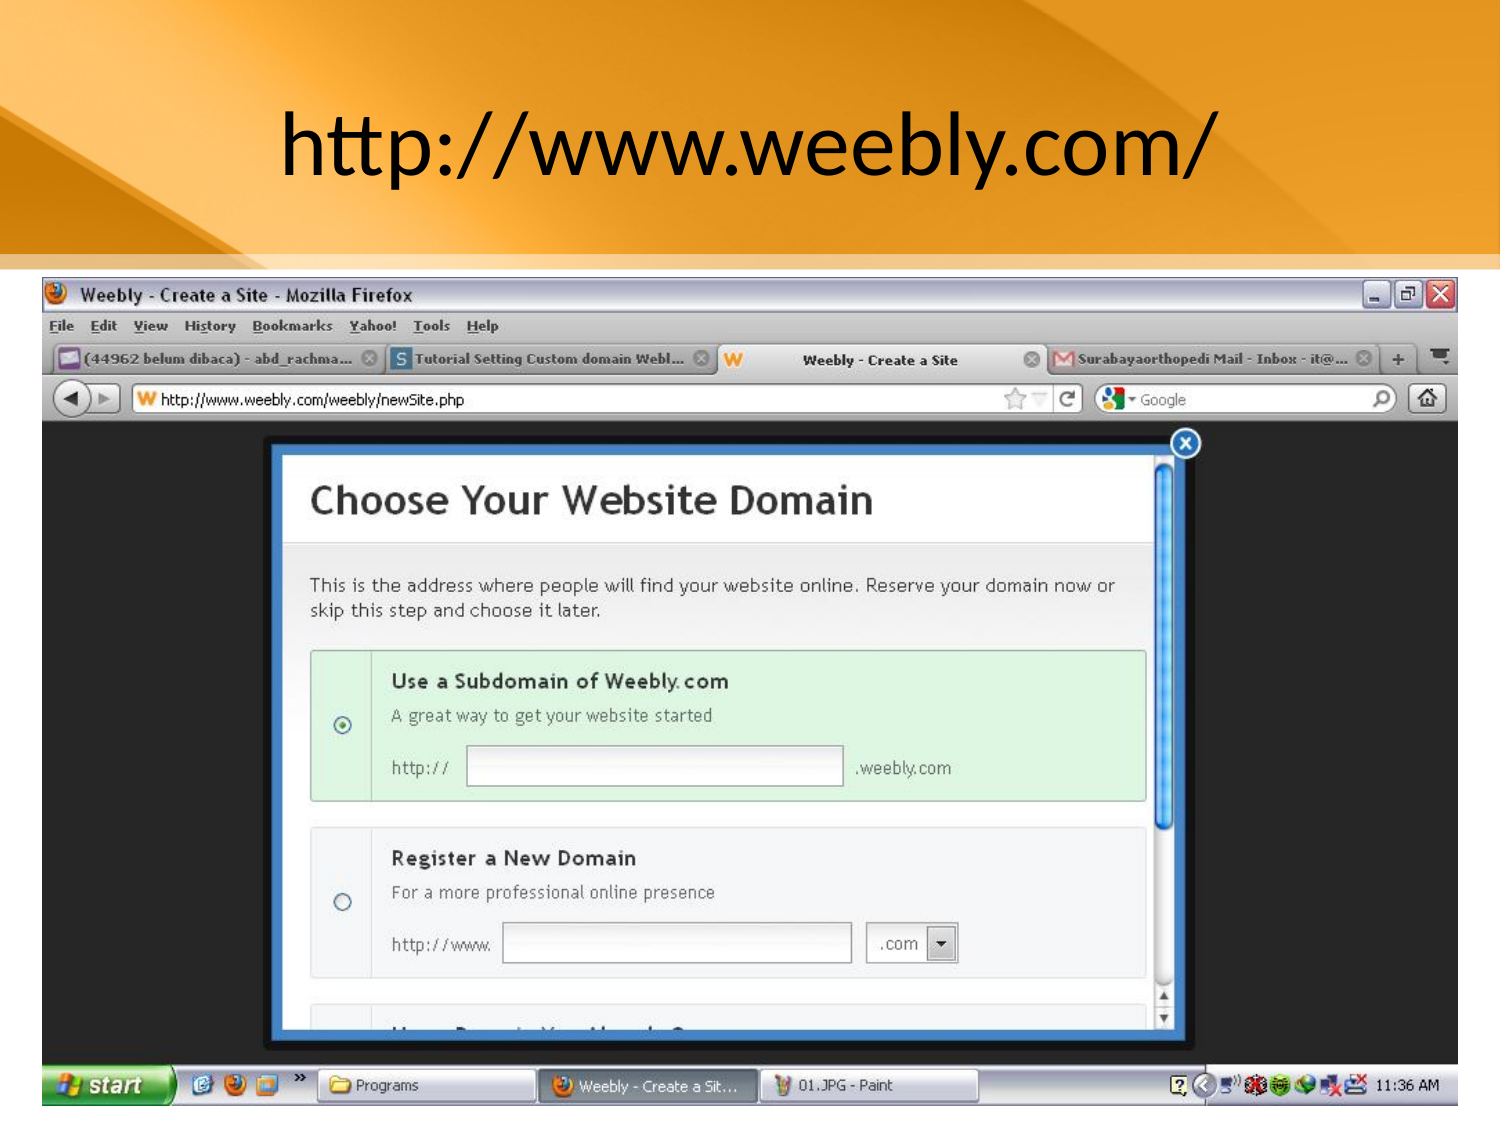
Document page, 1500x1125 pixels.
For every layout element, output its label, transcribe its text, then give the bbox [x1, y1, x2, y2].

picture [0, 0, 1500, 1125]
title http://www.weebly.com/ [74, 44, 1426, 233]
